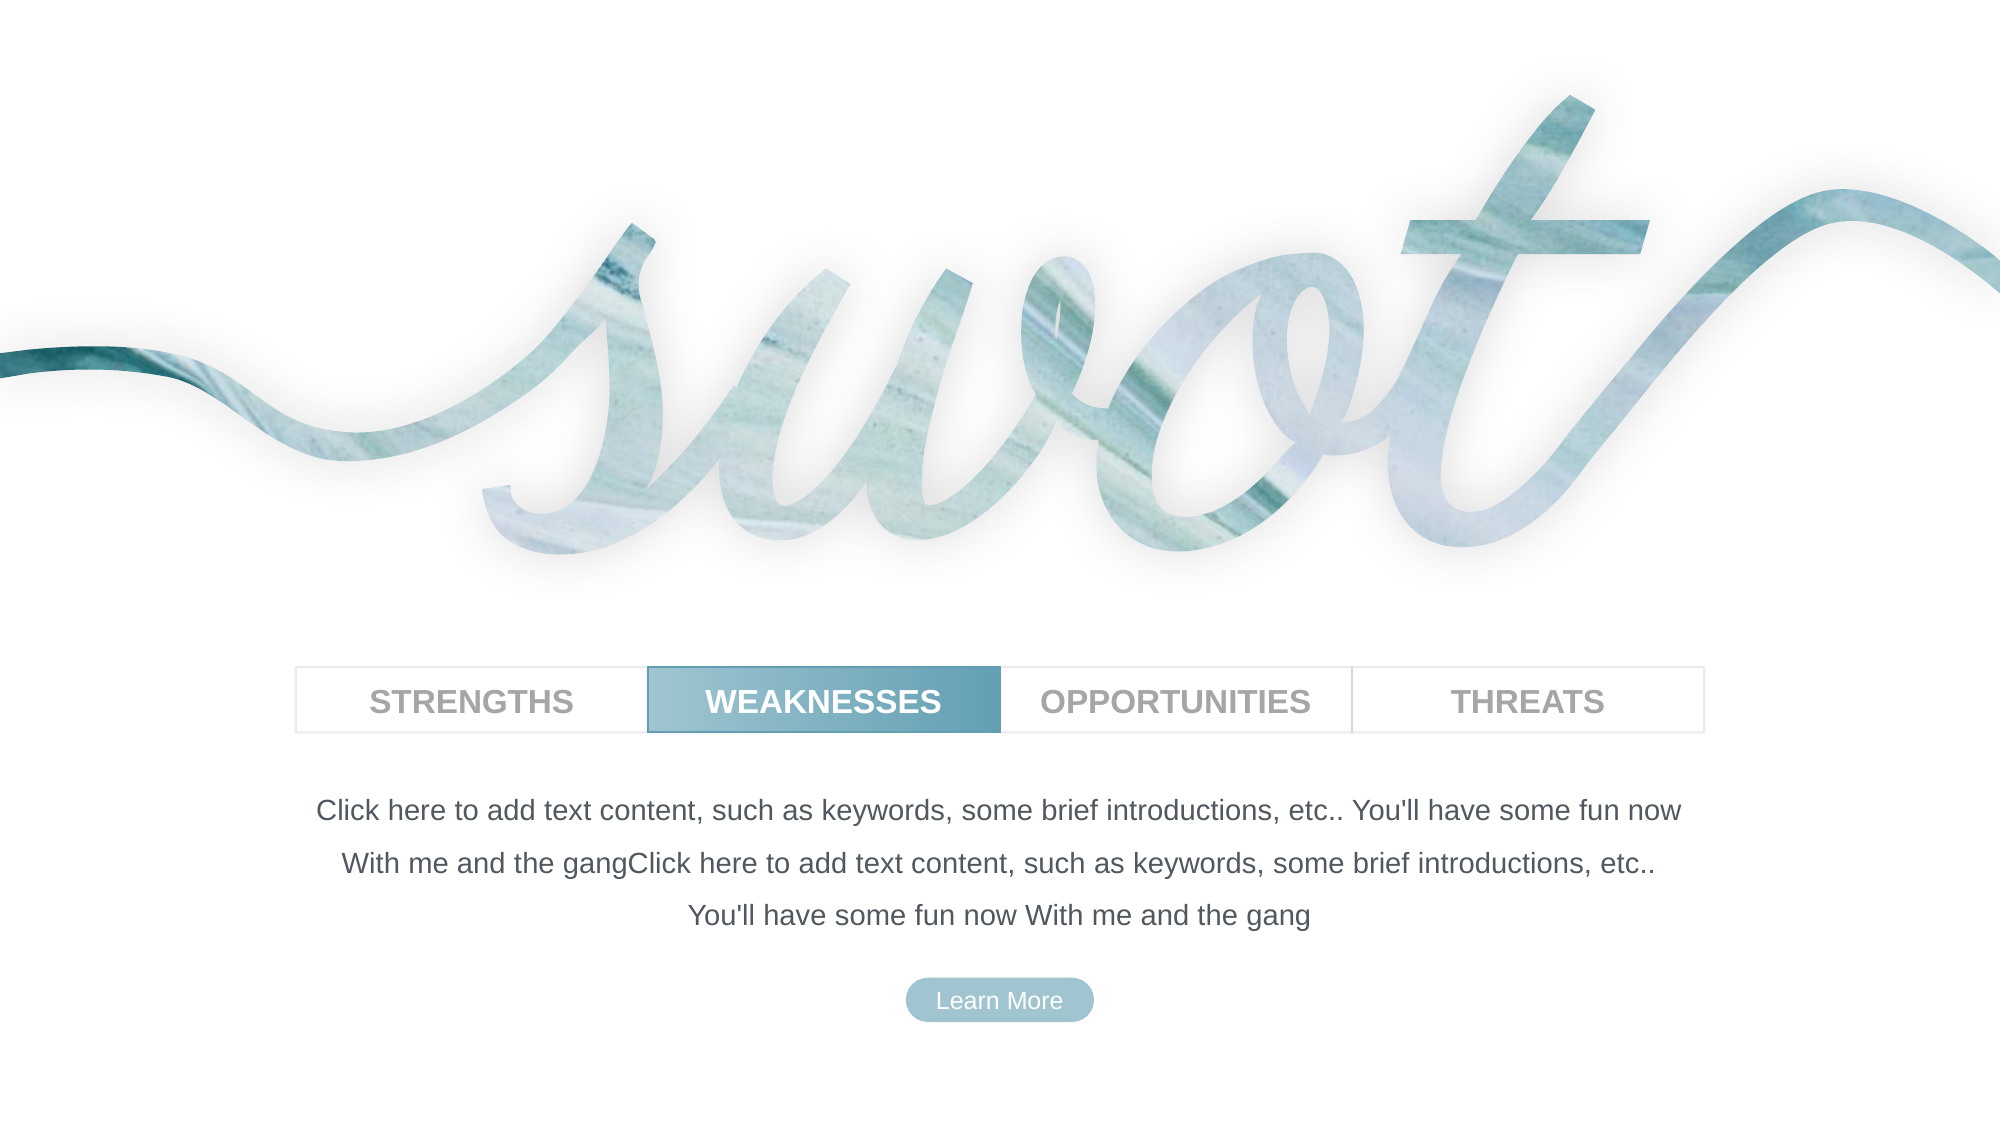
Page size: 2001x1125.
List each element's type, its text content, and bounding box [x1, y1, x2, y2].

text_box WEAKNESSES [647, 666, 1001, 733]
text_box Learn More [905, 992, 1095, 1023]
picture [0, 94, 2000, 555]
text_box THREATS [1351, 666, 1705, 733]
text_box STRENGTHS [295, 666, 647, 733]
text_box OPPORTUNITIES [1001, 666, 1351, 733]
text_box Click here to add text content, such as keywords, some brief introductions, etc.. You'll have some fun now With me and the gangClick here to add text content, such as keywords, some brief introductions, etc.. You'll have some fun now With me and the gang [292, 766, 1708, 992]
